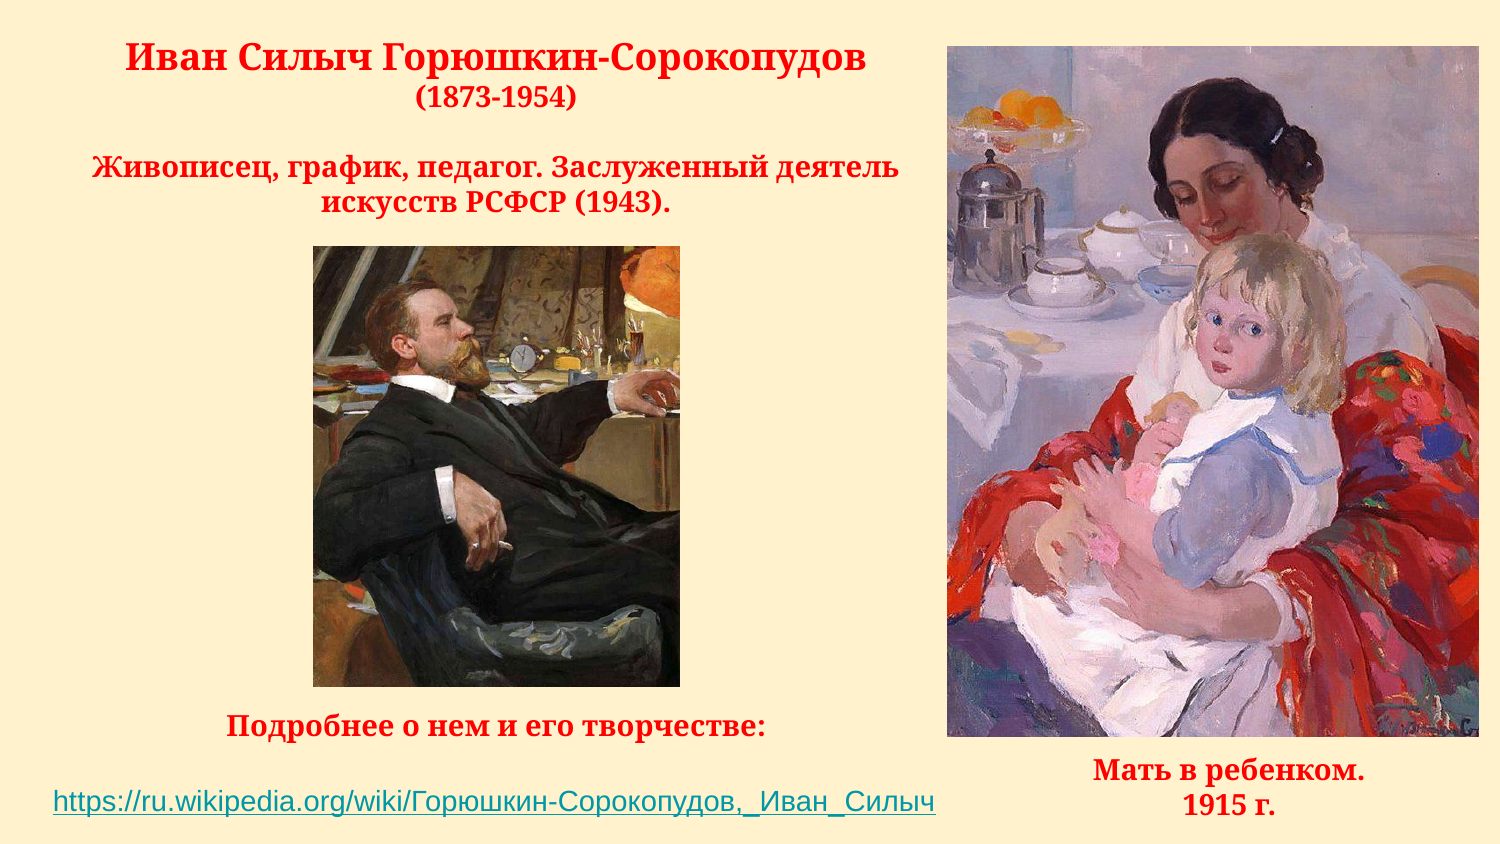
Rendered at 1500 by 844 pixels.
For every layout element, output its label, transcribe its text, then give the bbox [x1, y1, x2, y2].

picture [313, 246, 680, 688]
text_box Мать в ребенком. 1915 г. [980, 743, 1479, 836]
list Иван Силыч Горюшкин-Сорокопудов (1873-1954) Живописец, график, педагог. Заслуженный деятель искусств РСФСР (1943). Подробнее о нем и его творчестве: https://ru.wikipedia.org/wiki/Горюшкин-Сорокопудов,_Иван_Силыч [37, 18, 955, 823]
picture [946, 46, 1479, 737]
